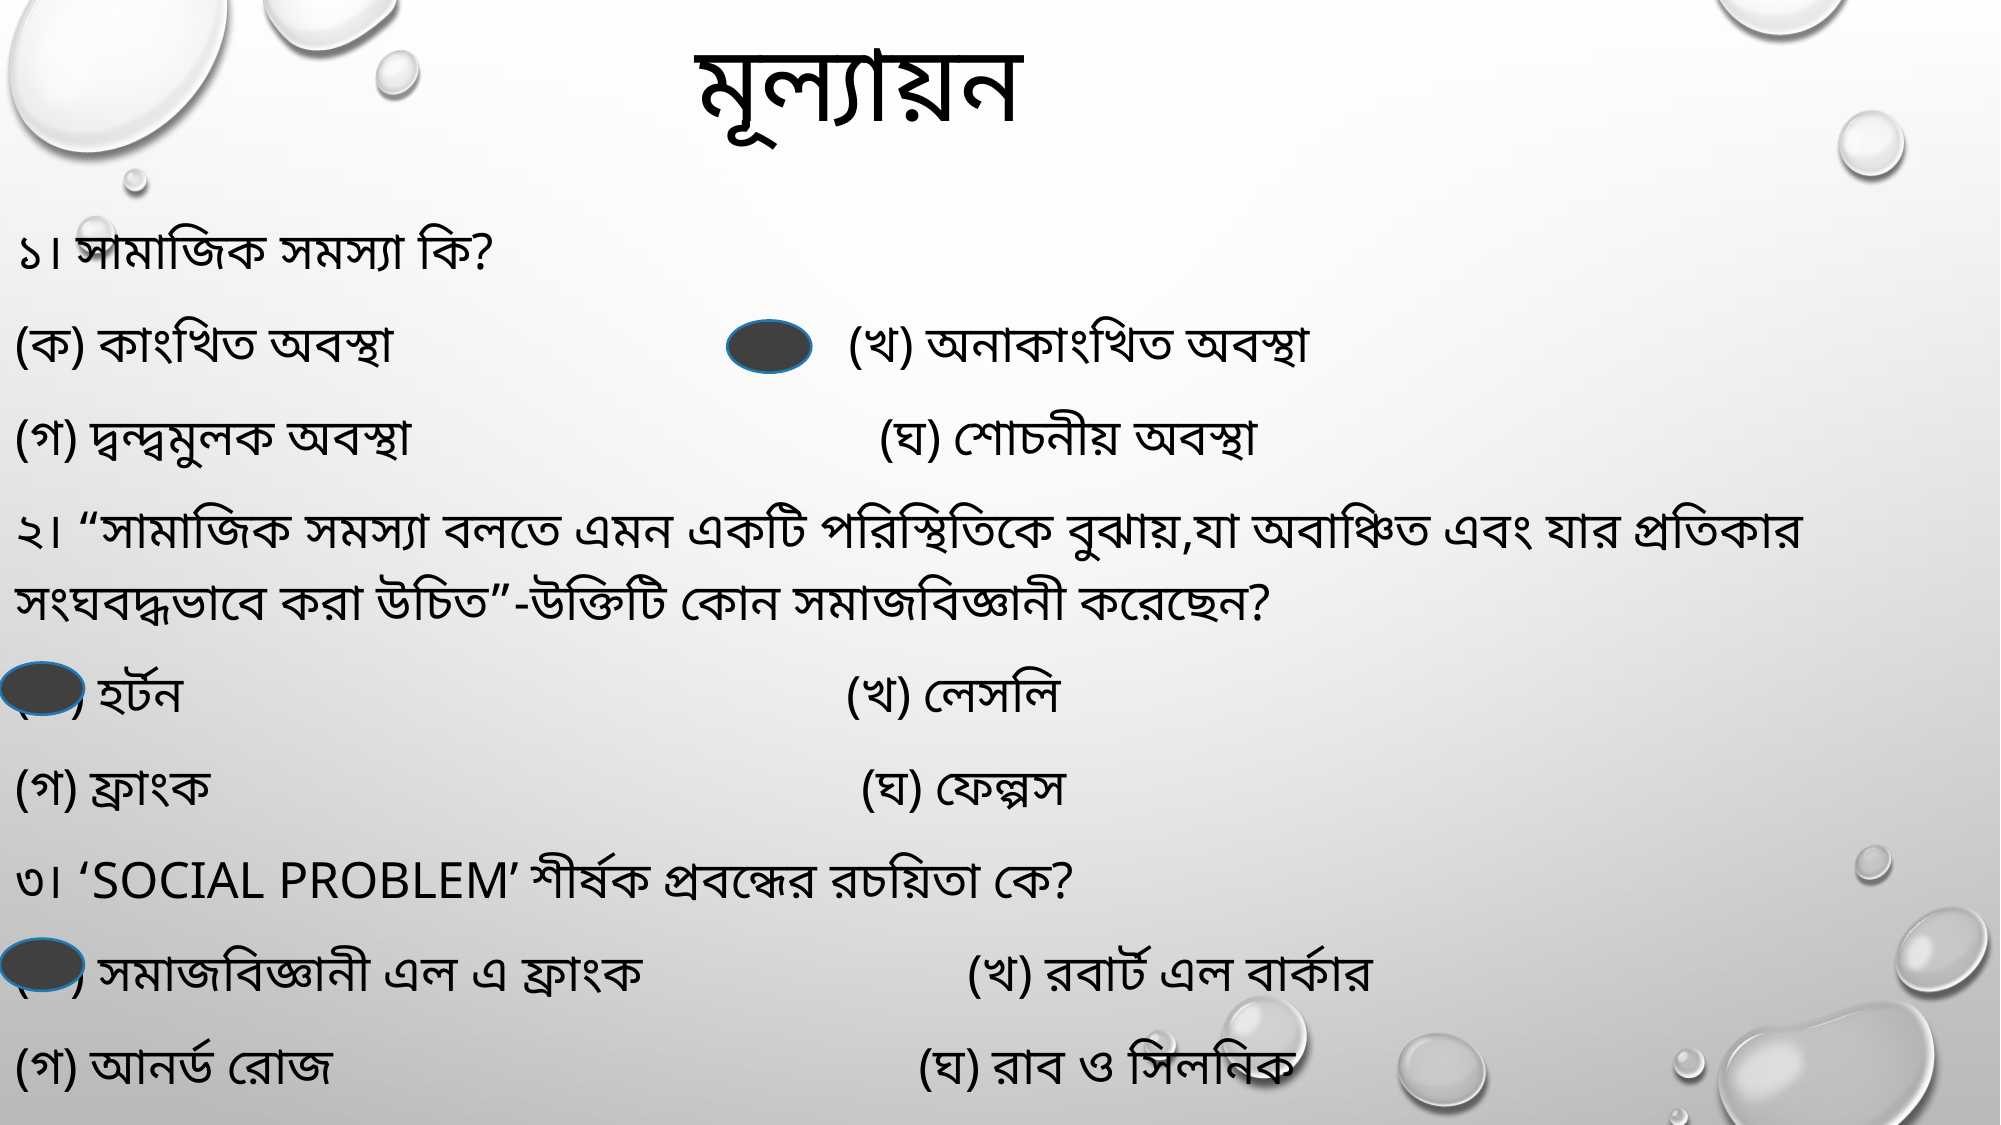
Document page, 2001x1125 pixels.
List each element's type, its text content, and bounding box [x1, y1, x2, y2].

picture [0, 0, 2000, 1125]
title মূল্যায়ন [499, 21, 1219, 153]
text_box [0, 937, 86, 993]
text_box [0, 661, 86, 717]
text_box [725, 319, 813, 374]
list ১। সামাজিক সমস্যা কি? (ক) কাংখিত অবস্থা (খ) অনাকাংখিত অবস্থা (গ) দ্বন্দ্বমুলক অবস্থা (ঘ) শোচনীয় অবস্থা ২। “সামাজিক সমস্যা বলতে এমন একটি পরিস্থিতিকে বুঝায়,যা অবাঞ্চিত এবং যার প্রতিকার সংঘবদ্ধভাবে করা উচিত”-উক্তিটি কোন সমাজবিজ্ঞানী করেছেন? (ক) হর্টন (খ) লেসলি (গ) ফ্রাংক (ঘ) ফেল্পস ৩। ‘Social problem’ শীর্ষক প্রবন্ধের রচয়িতা কে? (ক) সমাজবিজ্ঞানী এল এ ফ্রাংক (খ) রবার্ট এল বার্কার (গ) আনর্ড রোজ (ঘ) রাব ও সিলনিক [0, 200, 1850, 1125]
